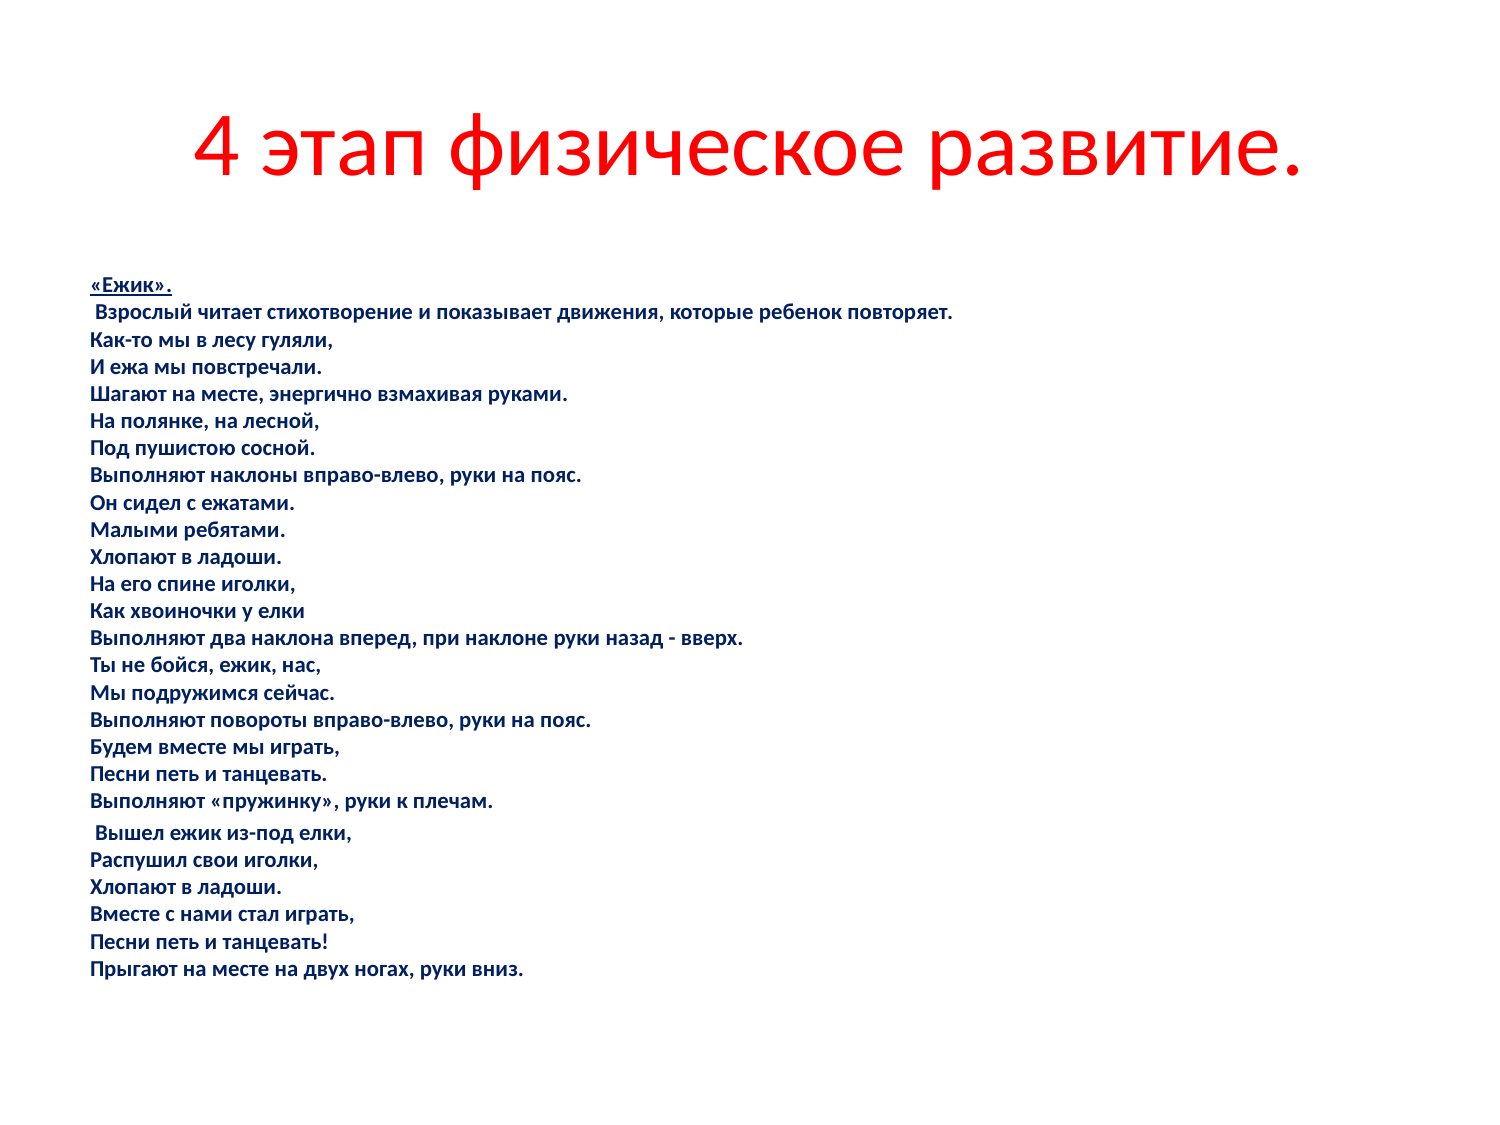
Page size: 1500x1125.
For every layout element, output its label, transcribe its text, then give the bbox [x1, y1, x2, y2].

title 4 этап физическое развитие. [75, 45, 1425, 233]
list «Ежик». Взрослый читает стихотворение и показывает движения, которые ребенок повторяет. Как-то мы в лесу гуляли, И ежа мы повстречали. Шагают на месте, энергично взмахивая руками. На полянке, на лесной, Под пушистою сосной. Выполняют наклоны вправо-влево, руки на пояс. Он сидел с ежатами. Малыми ребятами. Хлопают в ладоши. На его спине иголки, Как хвоиночки у елки Выполняют два наклона вперед, при наклоне руки назад - вверх. Ты не бойся, ежик, нас, Мы подружимся сейчас. Выполняют повороты вправо-влево, руки на пояс. Будем вместе мы играть, Песни петь и танцевать. Выполняют «пружинку», руки к плечам. Вышел ежик из-под елки, Распушил свои иголки, Хлопают в ладоши. Вместе с нами стал играть, Песни петь и танцевать! Прыгают на месте на двух ногах, руки вниз. [75, 262, 1425, 1005]
